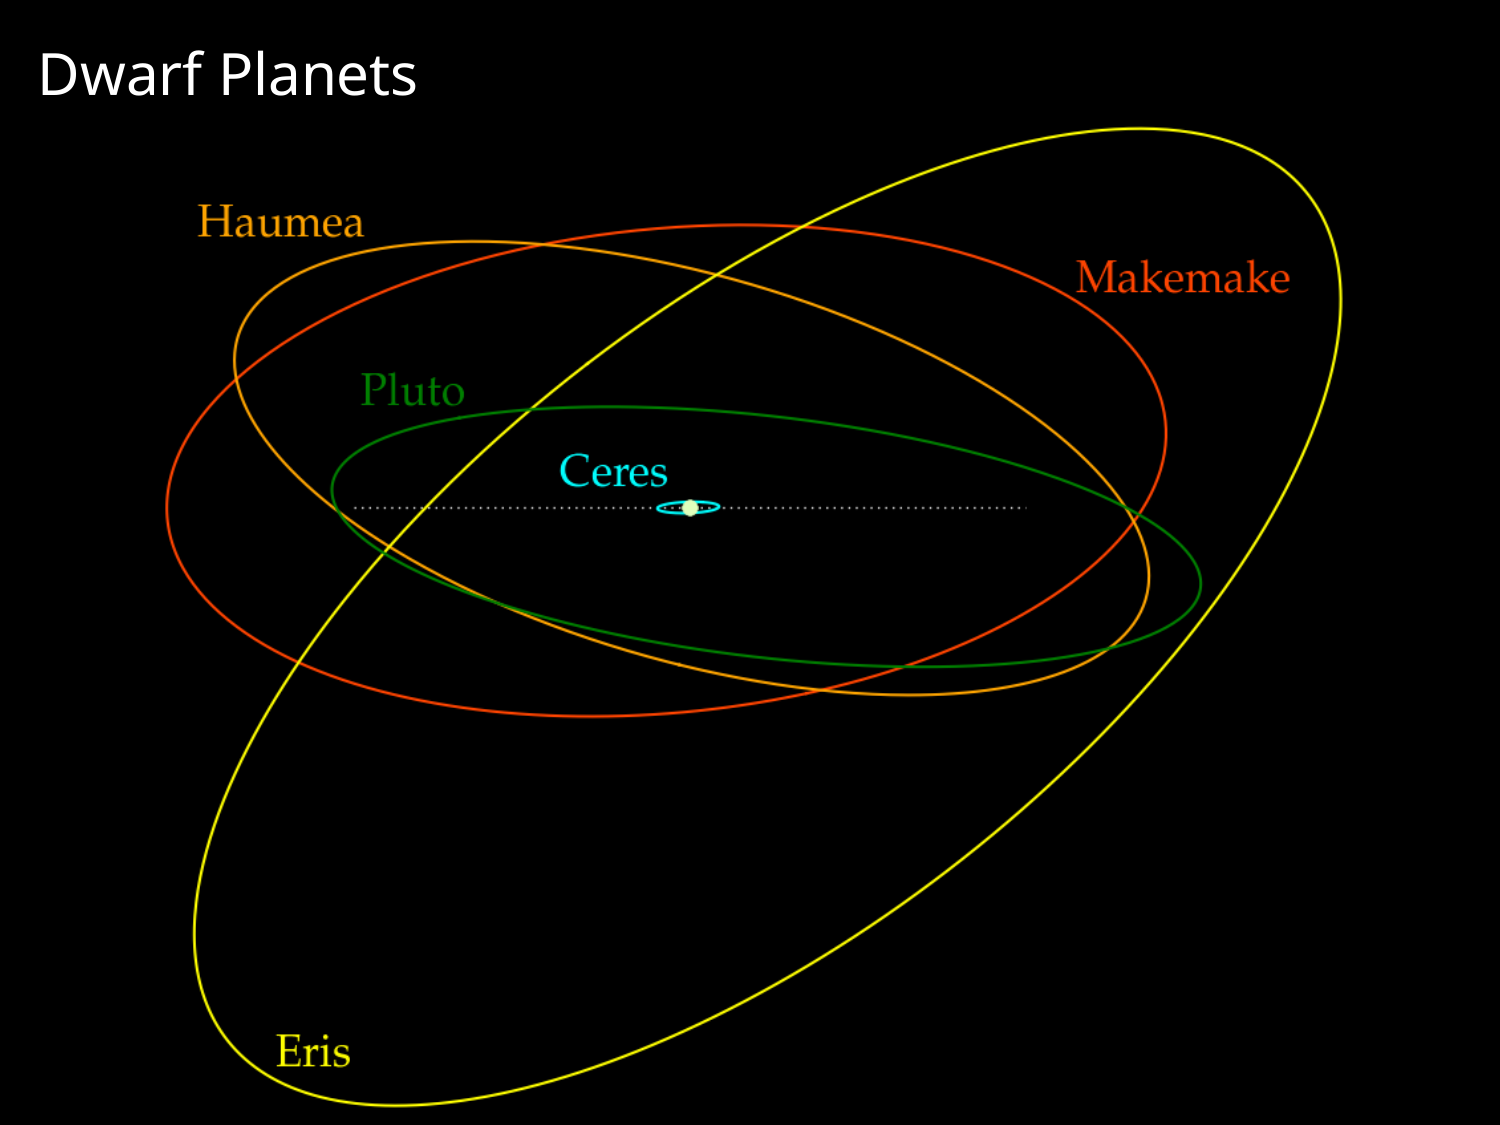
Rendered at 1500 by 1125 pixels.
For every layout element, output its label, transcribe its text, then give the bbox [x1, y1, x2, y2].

picture [145, 108, 1355, 1125]
text_box Dwarf Planets [23, 29, 434, 115]
